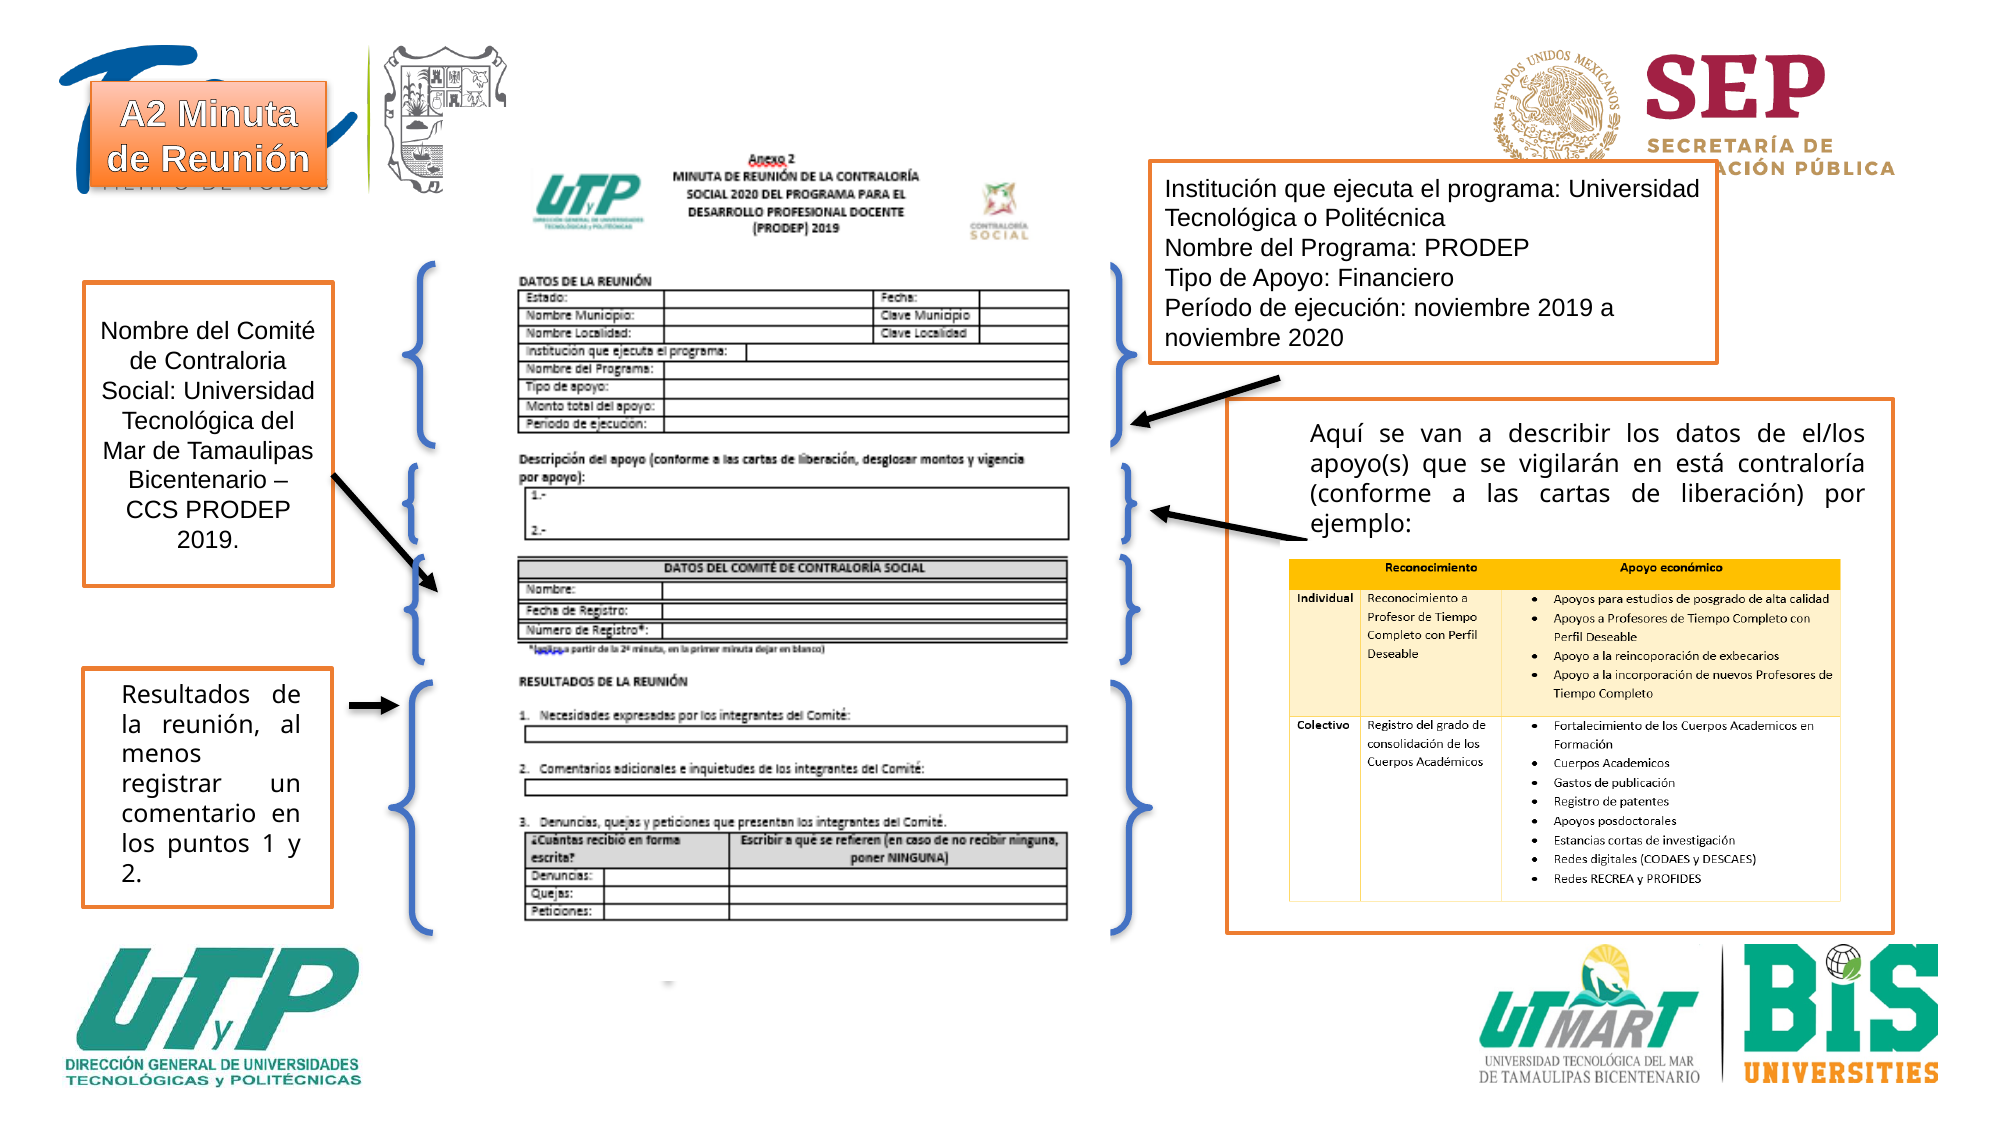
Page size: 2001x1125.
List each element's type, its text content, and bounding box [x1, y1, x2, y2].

text_box [1116, 462, 1138, 545]
table_cell [412, 556, 442, 663]
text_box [332, 474, 437, 593]
text_box Aquí se van a describir los datos de el/los apoyo(s) que se vigilarán en está contraloría (conforme a las cartas de liberación) por ejemplo: [1295, 410, 1882, 545]
text_box [1116, 680, 1153, 935]
picture [59, 37, 1111, 982]
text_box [1129, 377, 1280, 426]
text_box Resultados de la reunión, al menos registrar un comentario en los puntos 1 y 2. [106, 670, 316, 896]
text_box Nombre del Comité de Contraloria Social: Universidad Tecnológica del Mar de Tamaulipas Bicentenario – CCS PRODEP 2019. [82, 280, 335, 588]
picture [1465, 31, 1938, 206]
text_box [1149, 510, 1308, 542]
picture [62, 944, 373, 1088]
text_box A2 Minuta de Reunión [90, 81, 327, 187]
text_box [387, 679, 437, 936]
text_box [403, 601, 437, 666]
text_box [1116, 553, 1141, 666]
text_box Institución que ejecuta el programa: Universidad Tecnológica o Politécnica Nombre del Programa: PRODEP Tipo de Apoyo: Financiero Período de ejecución: noviembre 2019 a noviembre 2020 [1148, 159, 1719, 365]
picture [1479, 944, 1938, 1083]
text_box [401, 260, 437, 449]
text_box [408, 462, 437, 472]
text_box [1225, 397, 1895, 935]
picture [1279, 541, 1852, 908]
text_box [81, 666, 334, 909]
text_box [1116, 265, 1138, 445]
